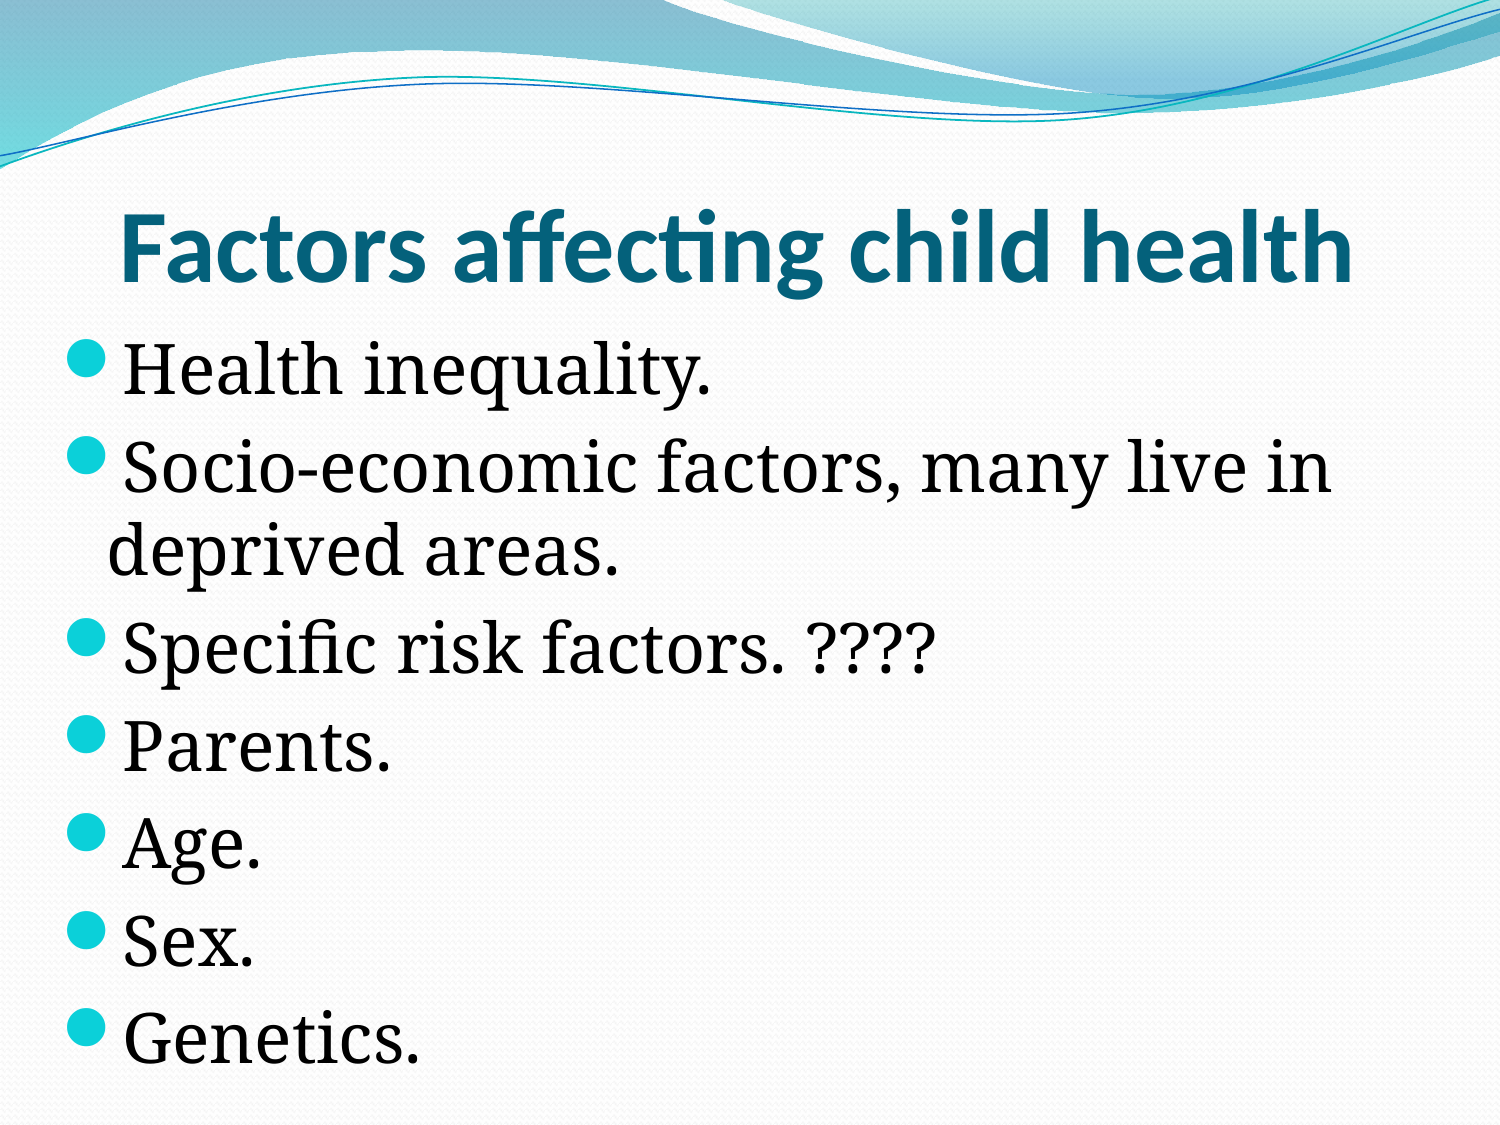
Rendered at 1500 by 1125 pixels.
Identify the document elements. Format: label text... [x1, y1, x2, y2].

title Factors affecting child health [75, 115, 1425, 303]
list Health inequality. Socio-economic factors, many live in deprived areas. Specific risk factors. ???? Parents. Age. Sex. Genetics. [46, 317, 1454, 1090]
